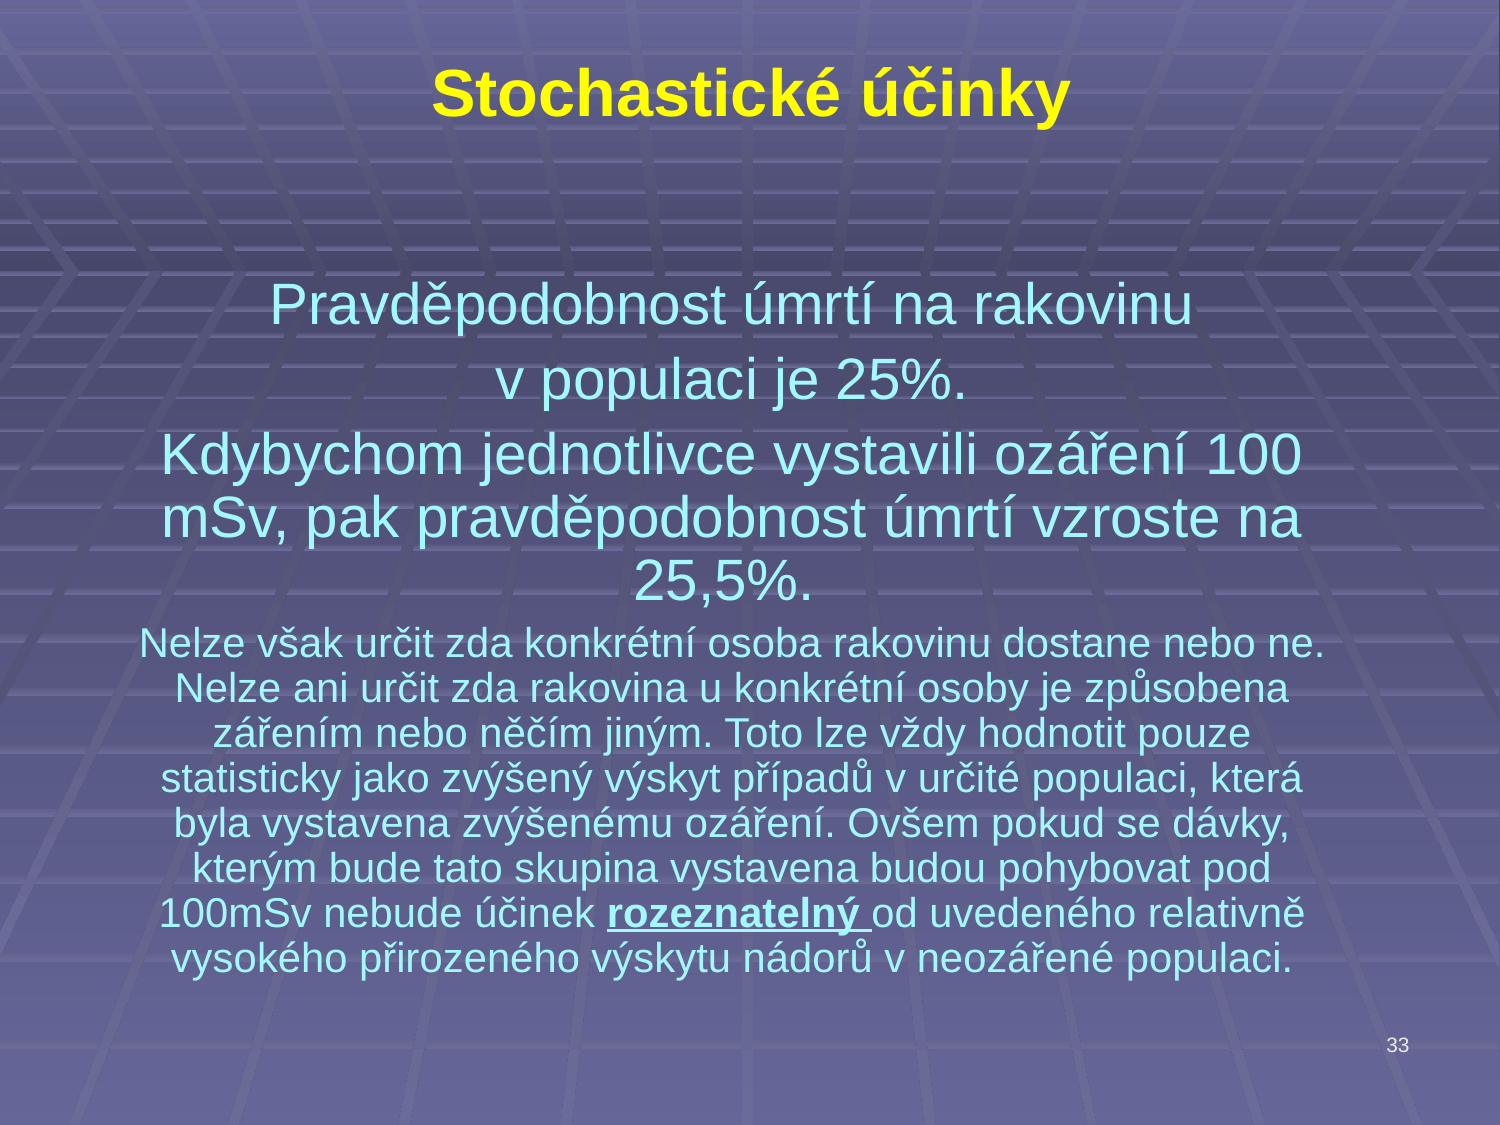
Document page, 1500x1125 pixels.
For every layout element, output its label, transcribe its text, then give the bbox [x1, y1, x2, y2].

subtitle Pravděpodobnost úmrtí na rakovinu v populaci je 25%. Kdybychom jednotlivce vystavili ozáření 100 mSv, pak pravděpodobnost úmrtí vzroste na 25,5%. Nelze však určit zda konkrétní osoba rakovinu dostane nebo ne. Nelze ani určit zda rakovina u konkrétní osoby je způsobena zářením nebo něčím jiným. Toto lze vždy hodnotit pouze statisticky jako zvýšený výskyt případů v určité populaci, která byla vystavena zvýšenému ozáření. Ovšem pokud se dávky, kterým bude tato skupina vystavena budou pohybovat pod 100mSv nebude účinek rozeznatelný od uvedeného relativně vysokého přirozeného výskytu nádorů v neozářené populaci. [112, 267, 1353, 917]
text_box Stochastické účinky [76, 31, 1427, 138]
slide_number 33 [1074, 1023, 1425, 1102]
